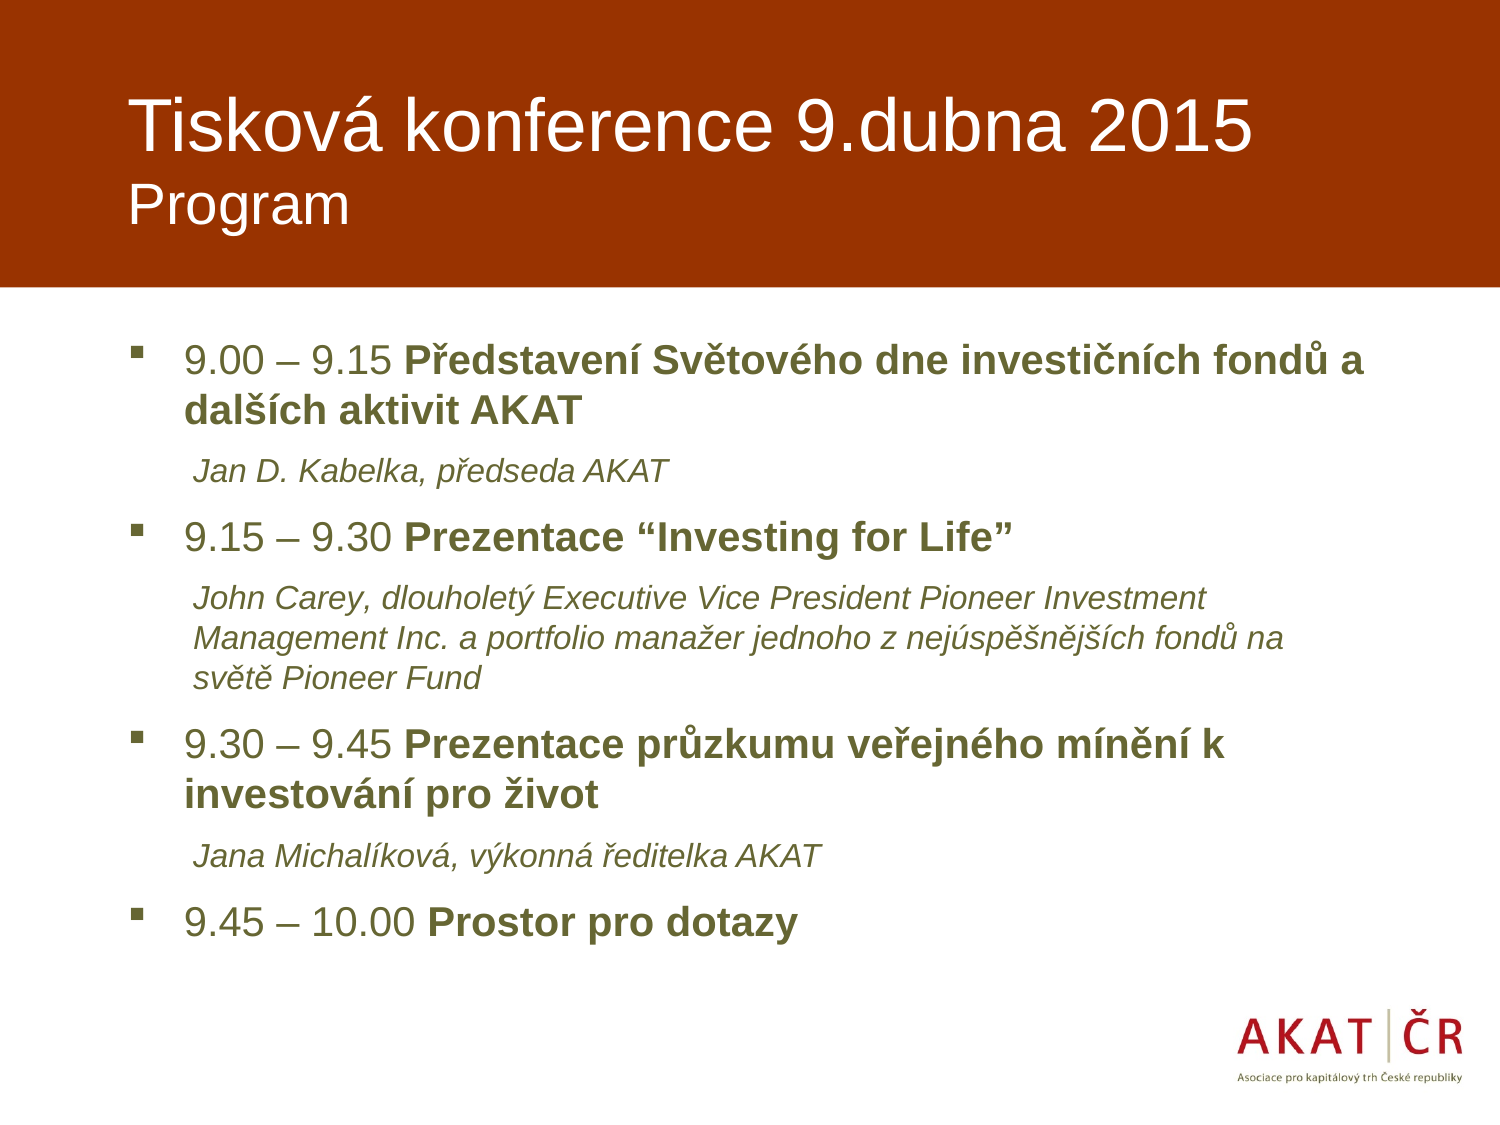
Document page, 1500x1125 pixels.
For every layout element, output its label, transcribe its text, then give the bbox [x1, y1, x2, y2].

list 9.00 – 9.15 Představení Světového dne investičních fondů a dalších aktivit AKAT Jan D. Kabelka, předseda AKAT 9.15 – 9.30 Prezentace “Investing for Life” John Carey, dlouholetý Executive Vice President Pioneer Investment Management Inc. a portfolio manažer jednoho z nejúspěšnějších fondů na světě Pioneer Fund 9.30 – 9.45 Prezentace průzkumu veřejného mínění k investování pro život Jana Michalíková, výkonná ředitelka AKAT 9.45 – 10.00 Prostor pro dotazy [112, 324, 1388, 1000]
picture [1222, 982, 1477, 1107]
title Tisková konference 9.dubna 2015 Program [112, 62, 1388, 250]
